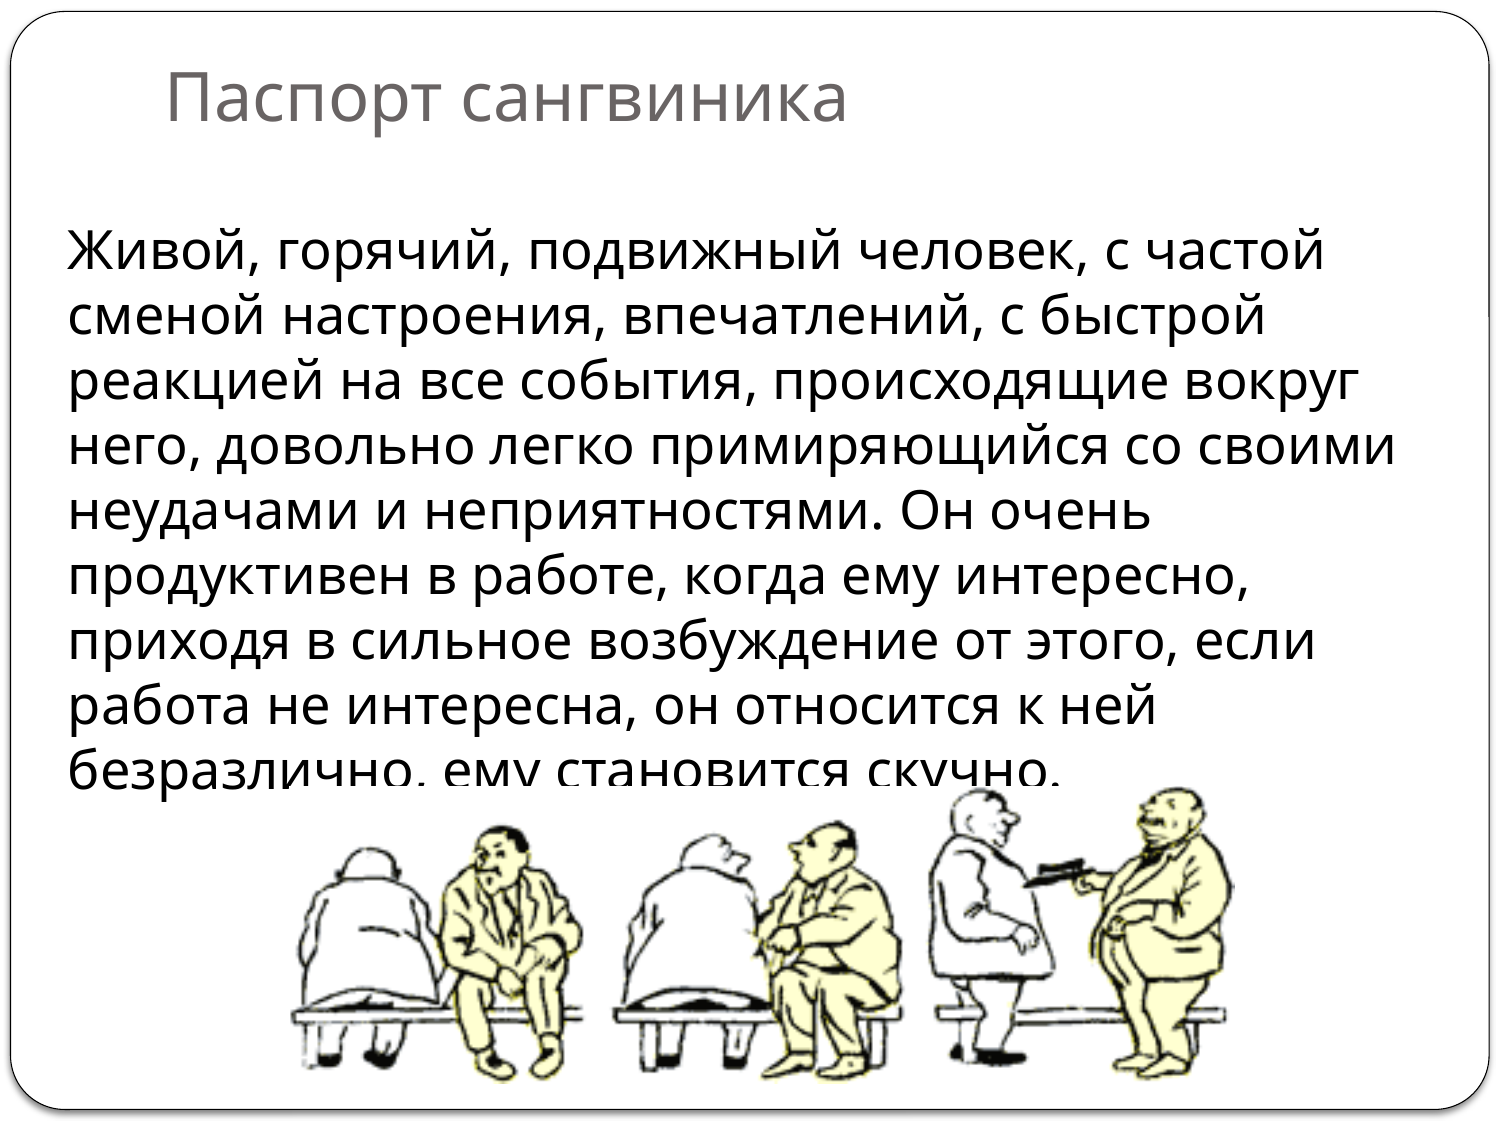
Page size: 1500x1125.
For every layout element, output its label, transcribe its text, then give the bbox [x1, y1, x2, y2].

picture [288, 786, 1235, 1085]
list Живой, горячий, подвижный человек, с частой сменой настроения, впечатлений, с быстрой реакцией на все события, происходящие вокруг него, довольно легко примиряющийся со своими неудачами и неприятностями. Он очень продуктивен в работе, когда ему интересно, приходя в сильное возбуждение от этого, если работа не интересна, он относится к ней безразлично, ему становится скучно. [53, 208, 1500, 1125]
title Паспорт сангвиника [150, 45, 1425, 208]
